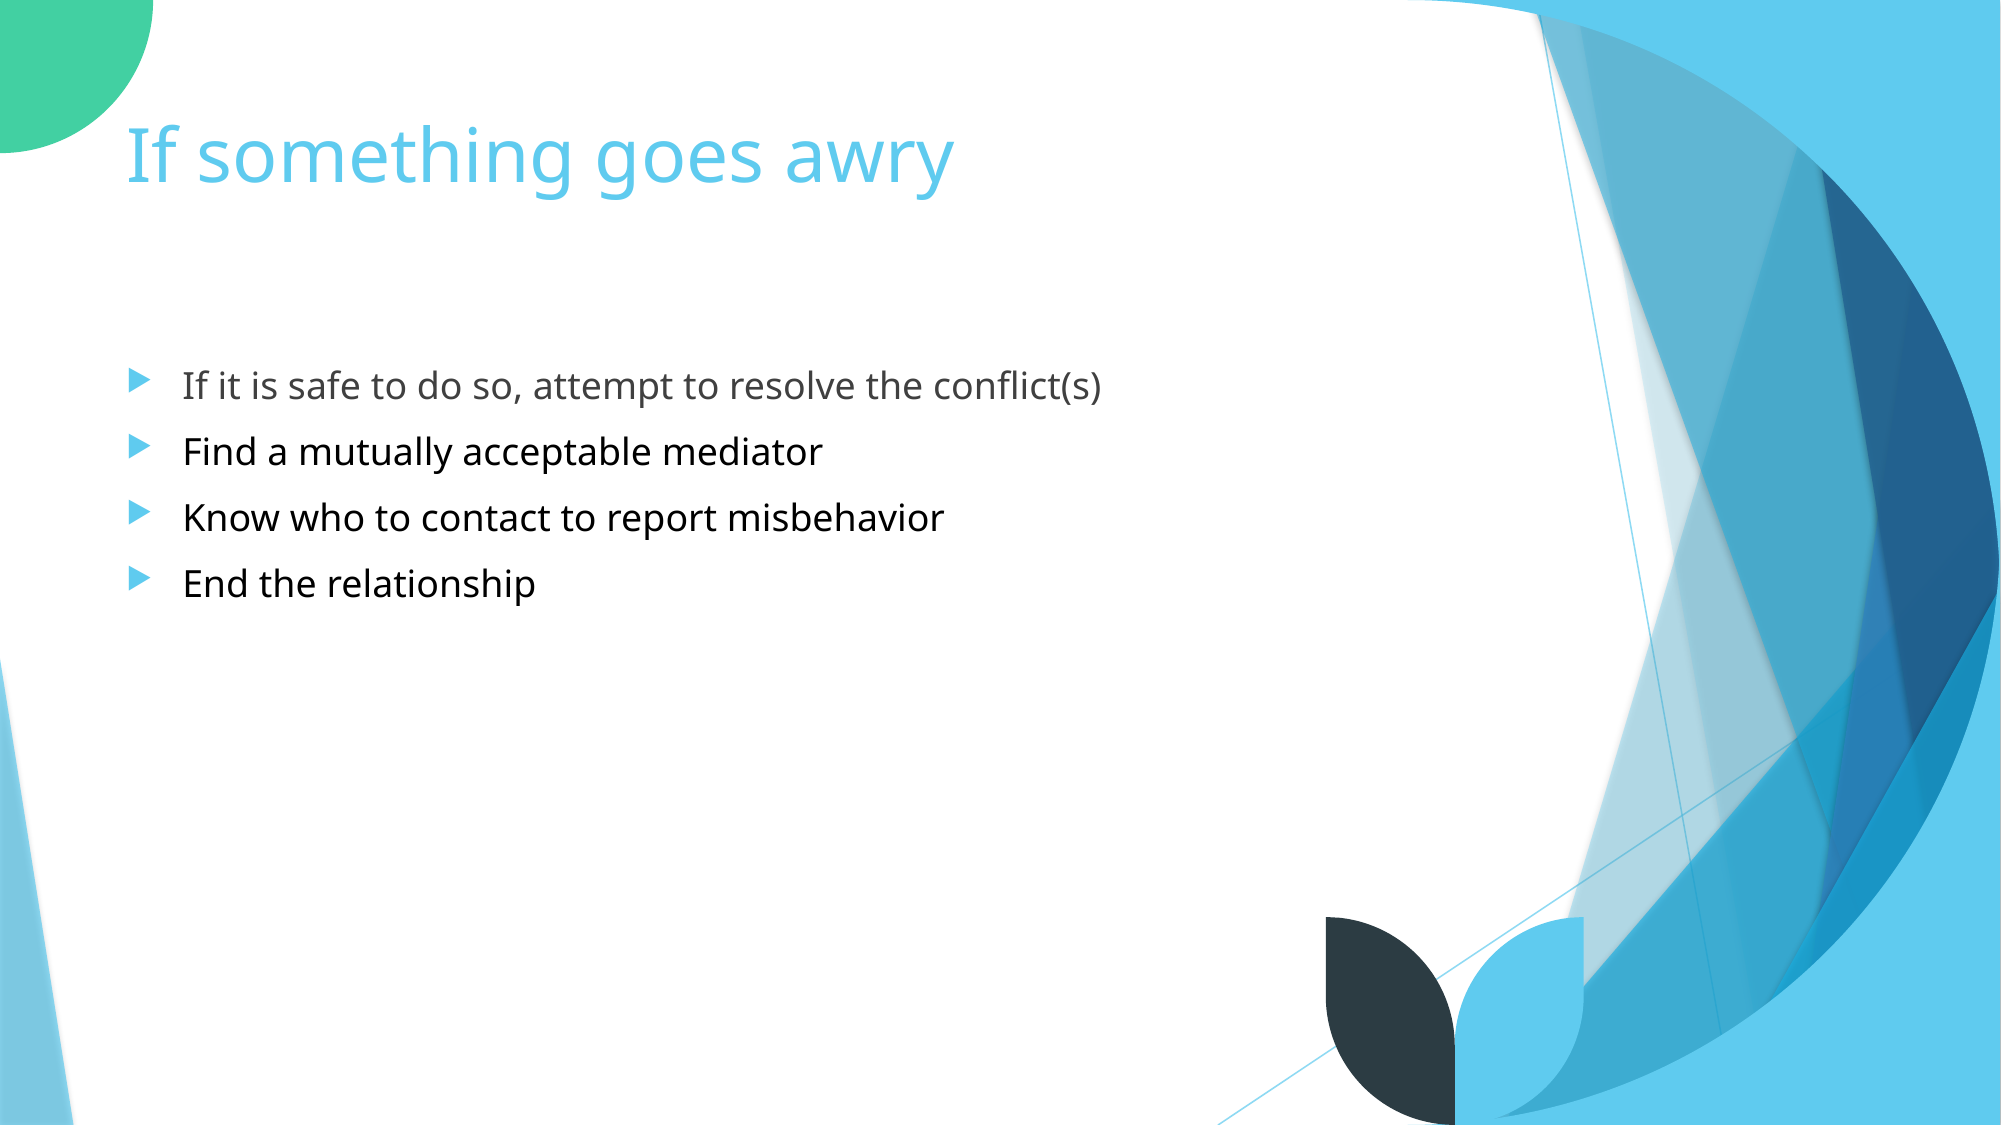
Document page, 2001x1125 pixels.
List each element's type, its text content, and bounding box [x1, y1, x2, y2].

list If it is safe to do so, attempt to resolve the conflict(s) Find a mutually acceptable mediator Know who to contact to report misbehavior End the relationship [111, 354, 1522, 992]
title If something goes awry [111, 99, 1522, 317]
